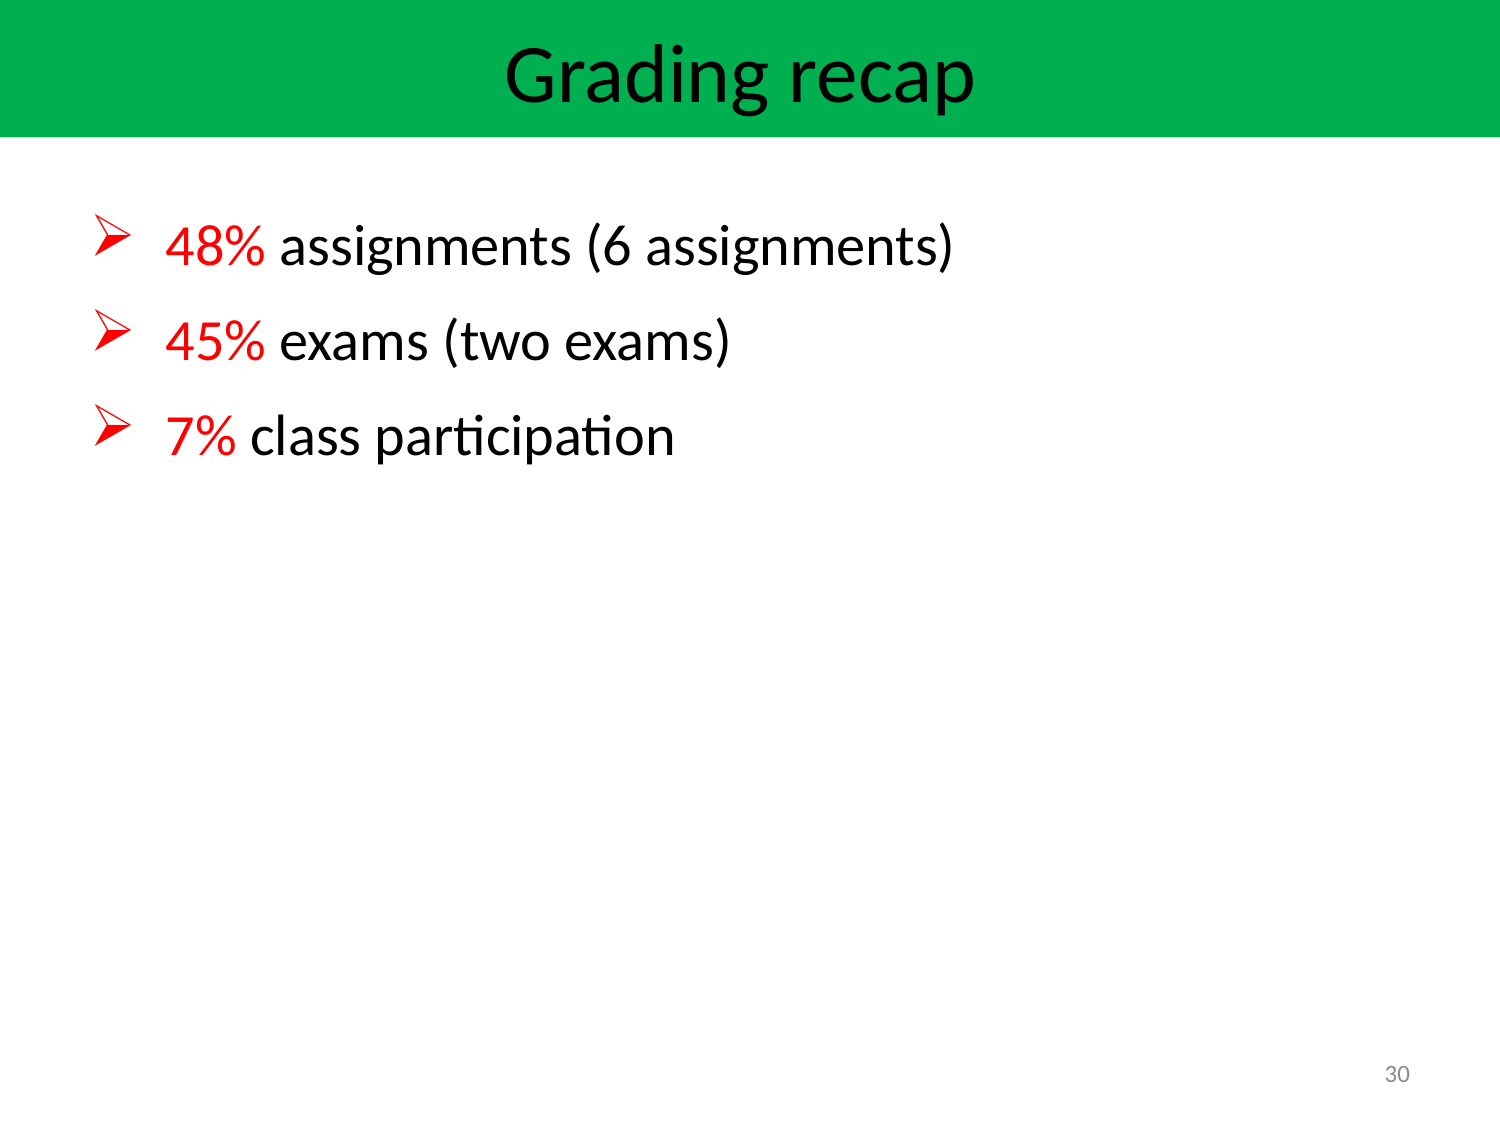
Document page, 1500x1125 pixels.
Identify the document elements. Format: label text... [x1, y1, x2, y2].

text_box Grading recap [0, 0, 1500, 138]
slide_number 30 [1074, 1042, 1425, 1103]
text_box 48% assignments (6 assignments) 45% exams (two exams) 7% class participation [74, 200, 1500, 570]
